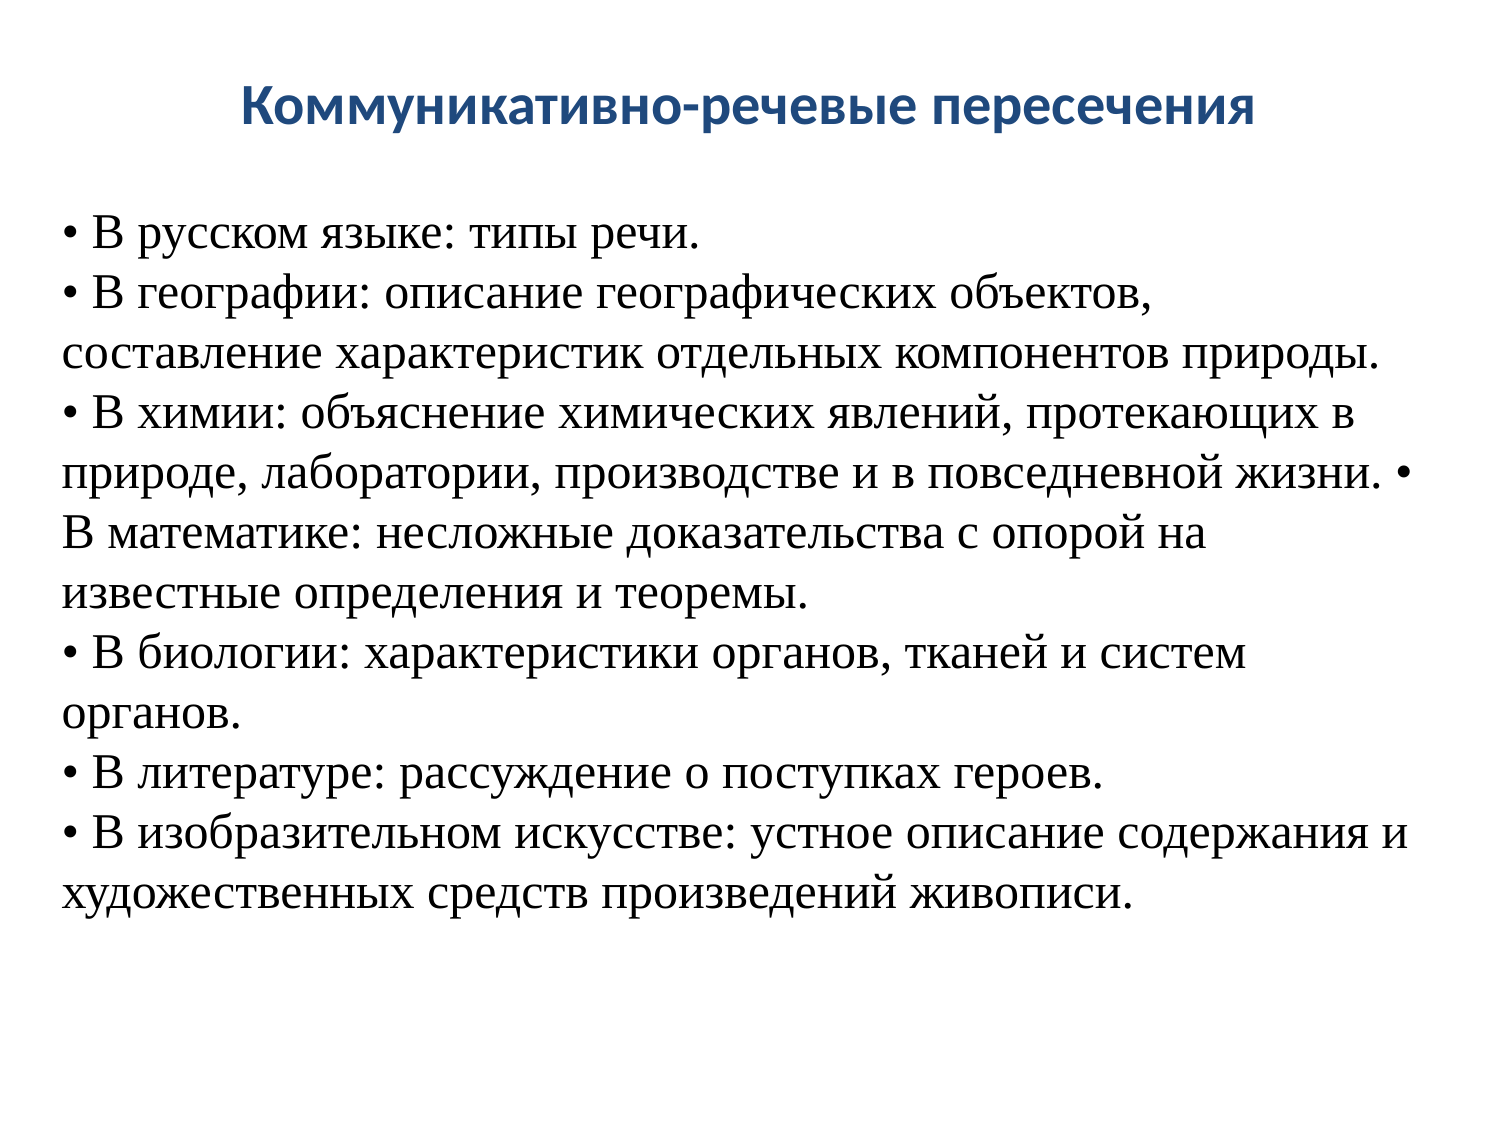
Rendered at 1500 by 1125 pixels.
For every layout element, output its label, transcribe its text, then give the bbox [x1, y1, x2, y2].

text_box • В русском языке: типы речи. • В географии: описание географических объектов, составление характеристик отдельных компонентов природы. • В химии: объяснение химических явлений, протекающих в природе, лаборатории, производстве и в повседневной жизни. • В математике: несложные доказательства с опорой на известные определения и теоремы. • В биологии: характеристики органов, тканей и систем органов. • В литературе: рассуждение о поступках героев. • В изобразительном искусстве: устное описание содержания и художественных средств произведений живописи. [46, 191, 1430, 927]
text_box Коммуникативно-речевые пересечения [93, 58, 1418, 144]
